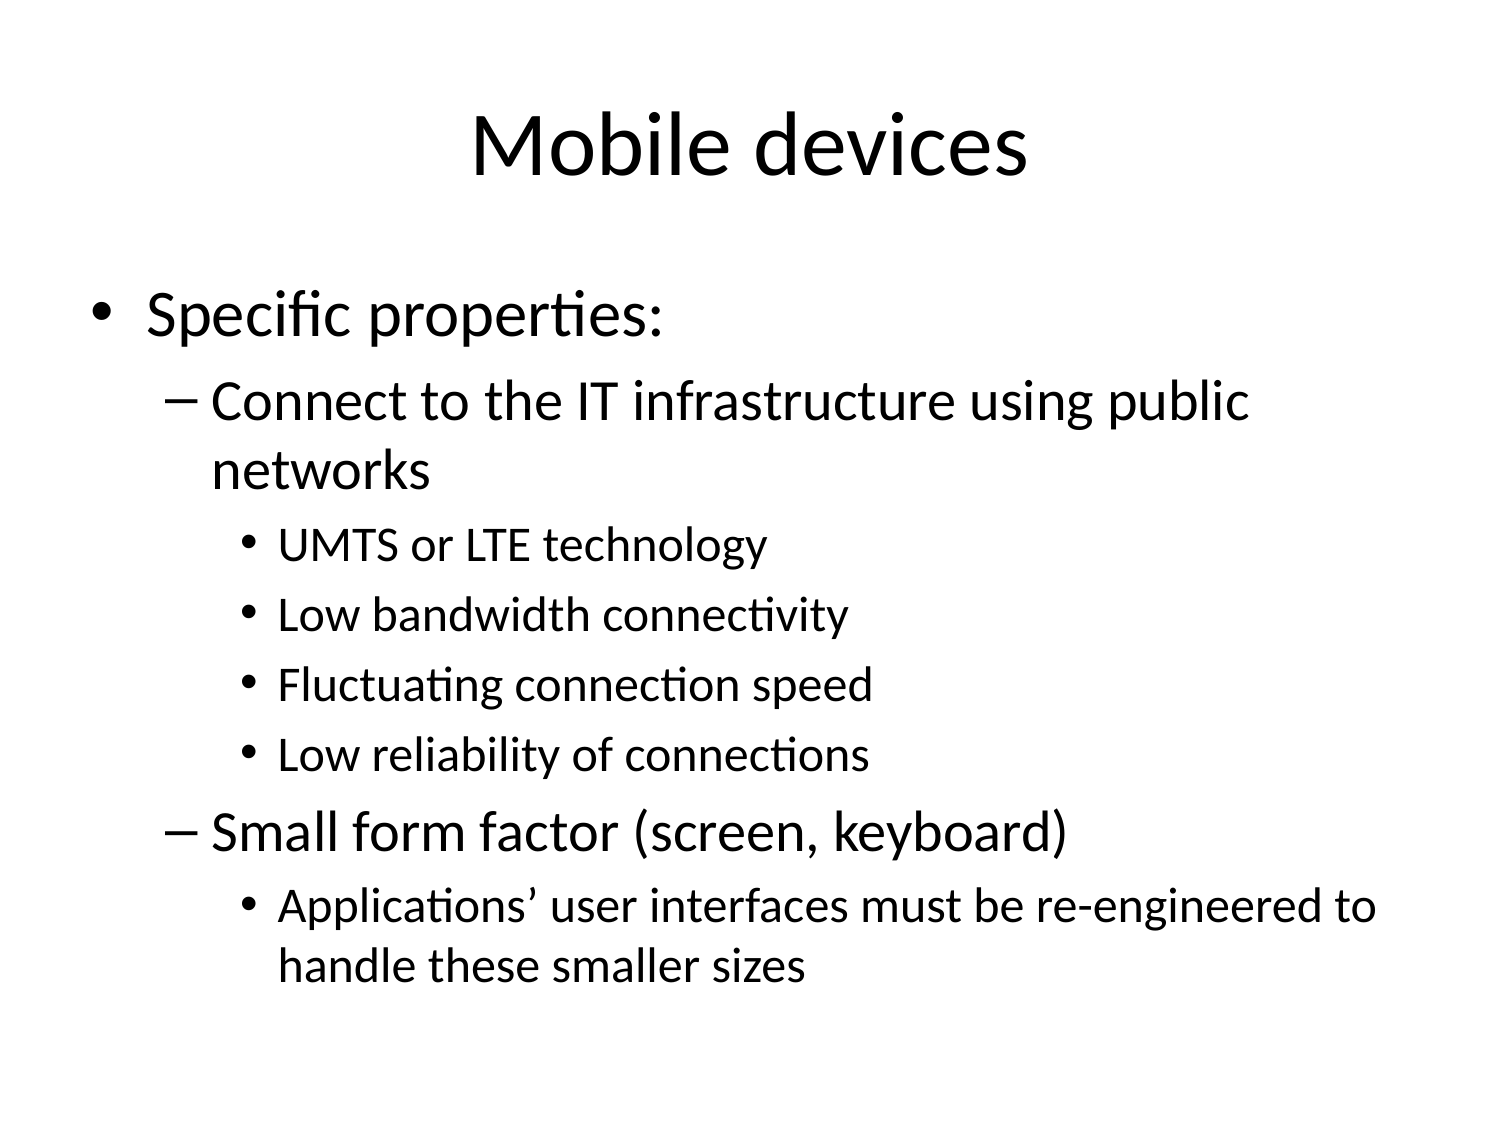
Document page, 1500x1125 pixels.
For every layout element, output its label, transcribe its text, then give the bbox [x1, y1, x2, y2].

list Specific properties: Connect to the IT infrastructure using public networks UMTS or LTE technology Low bandwidth connectivity Fluctuating connection speed Low reliability of connections Small form factor (screen, keyboard) Applications’ user interfaces must be re-engineered to handle these smaller sizes [75, 262, 1425, 1005]
title Mobile devices [75, 45, 1425, 233]
